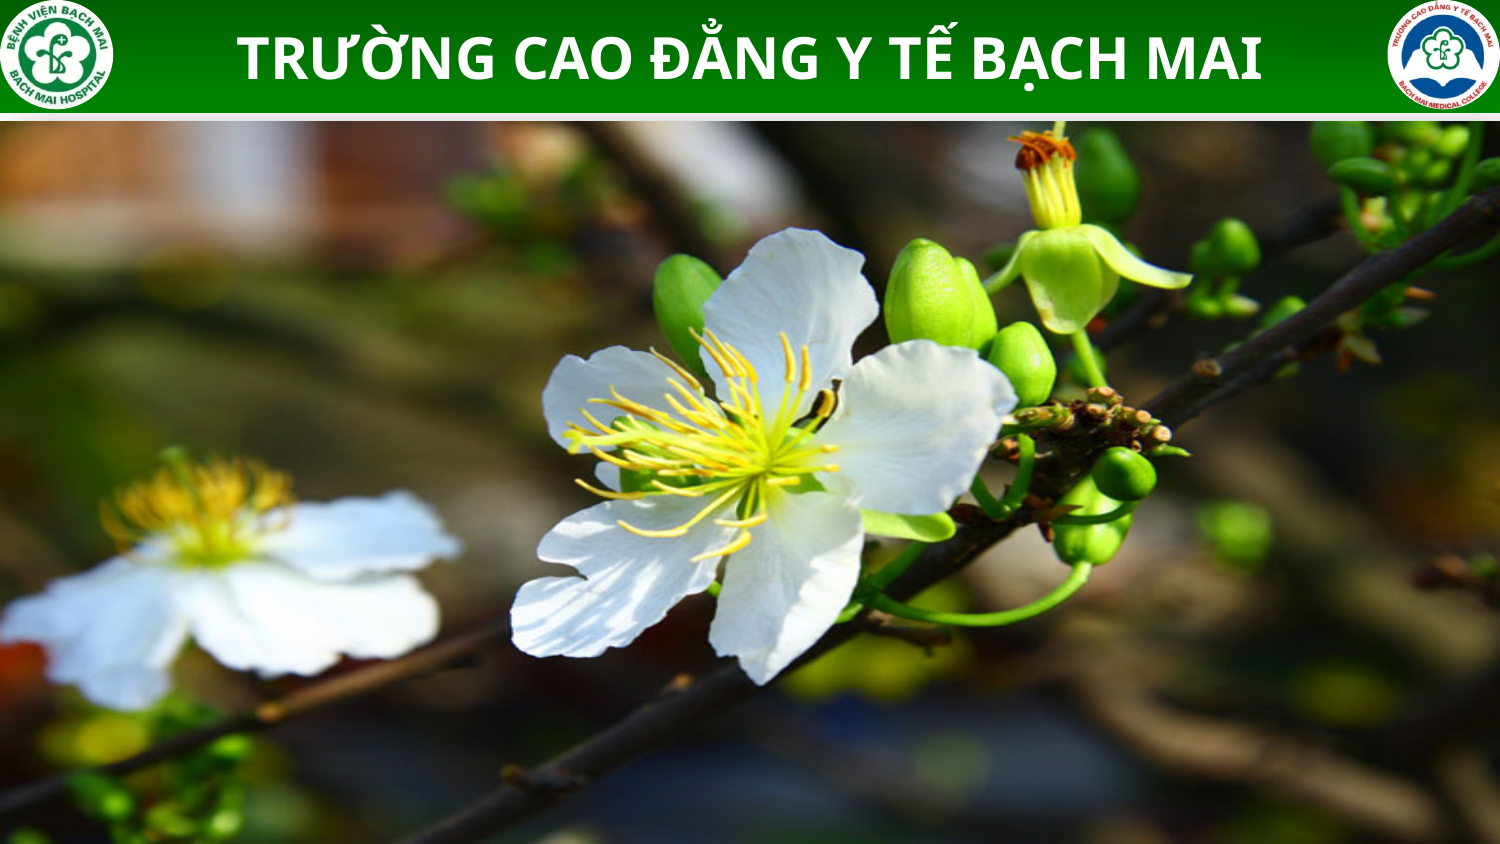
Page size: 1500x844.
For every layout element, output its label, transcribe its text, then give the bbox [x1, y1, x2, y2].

picture [1387, 0, 1500, 110]
title TRƯỜNG CAO ĐẲNG Y TẾ BẠCH MAI [115, 0, 1385, 103]
picture [0, 0, 114, 110]
picture [0, 121, 1500, 844]
